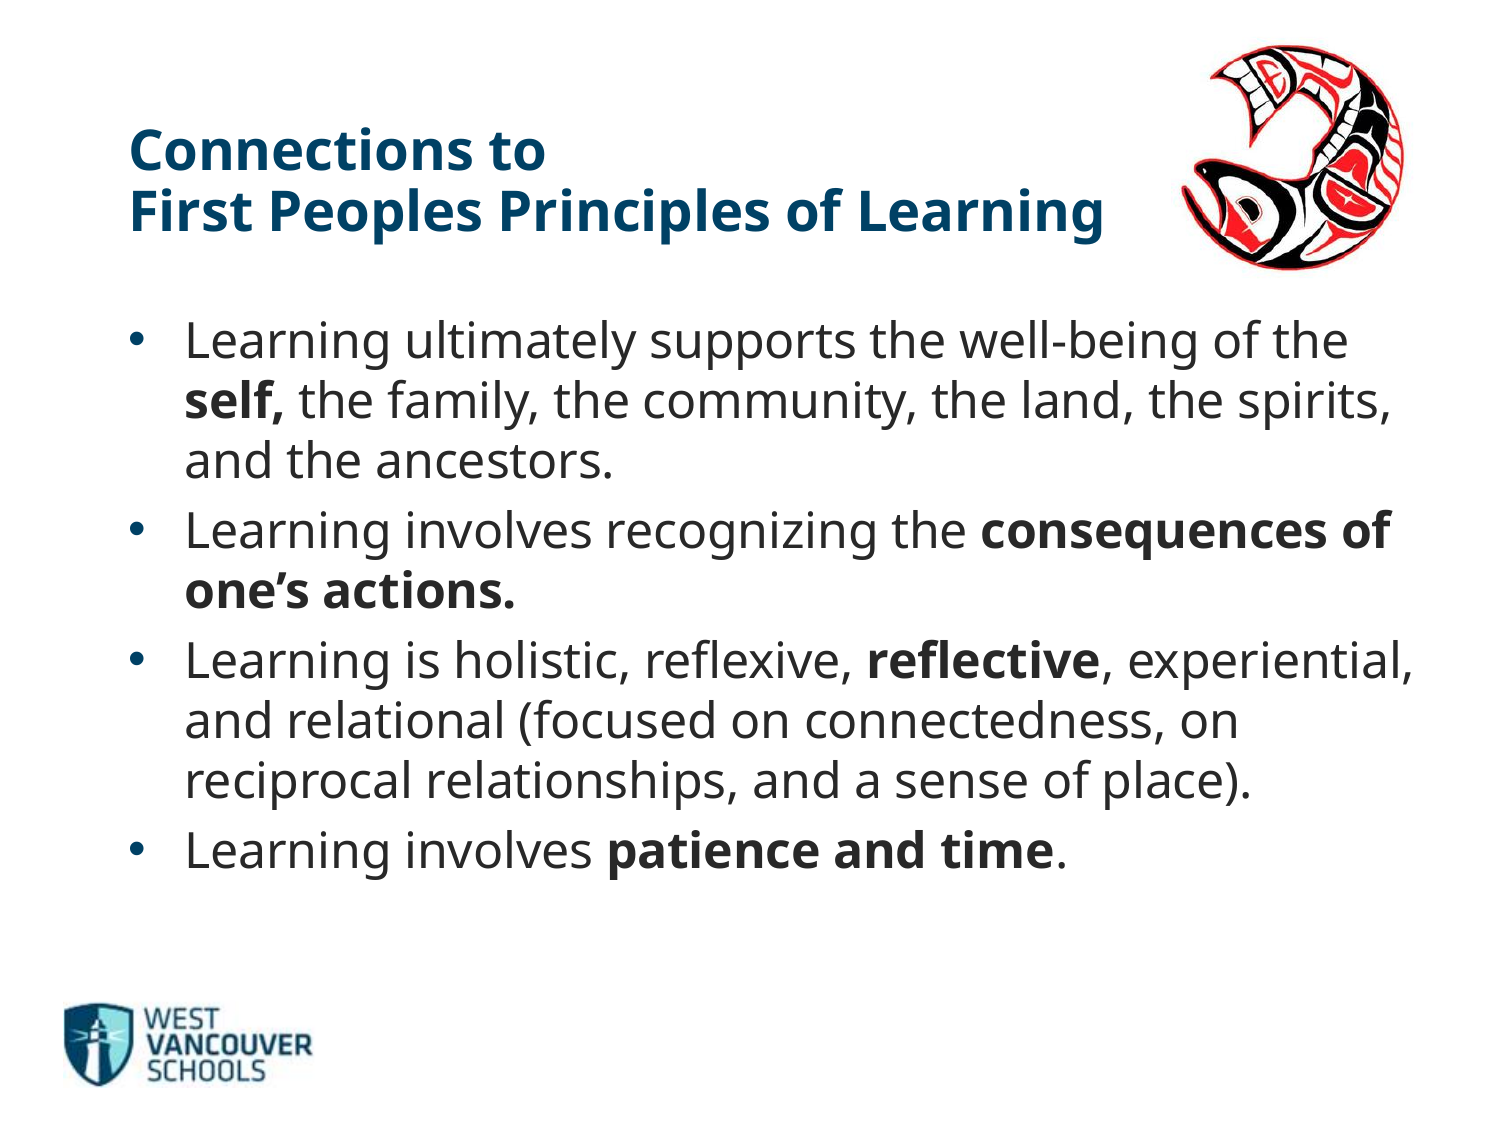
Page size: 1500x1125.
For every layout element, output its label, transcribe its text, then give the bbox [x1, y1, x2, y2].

picture [63, 977, 341, 1088]
picture [1171, 22, 1415, 284]
list Learning ultimately supports the well-being of the self, the family, the community, the land, the spirits, and the ancestors. Learning involves recognizing the consequences of one’s actions. Learning is holistic, reflexive, reflective, experiential, and relational (focused on connectedness, on reciprocal relationships, and a sense of place). Learning involves patience and time. [128, 243, 1418, 893]
title Connections to First Peoples Principles of Learning [128, 0, 1418, 243]
